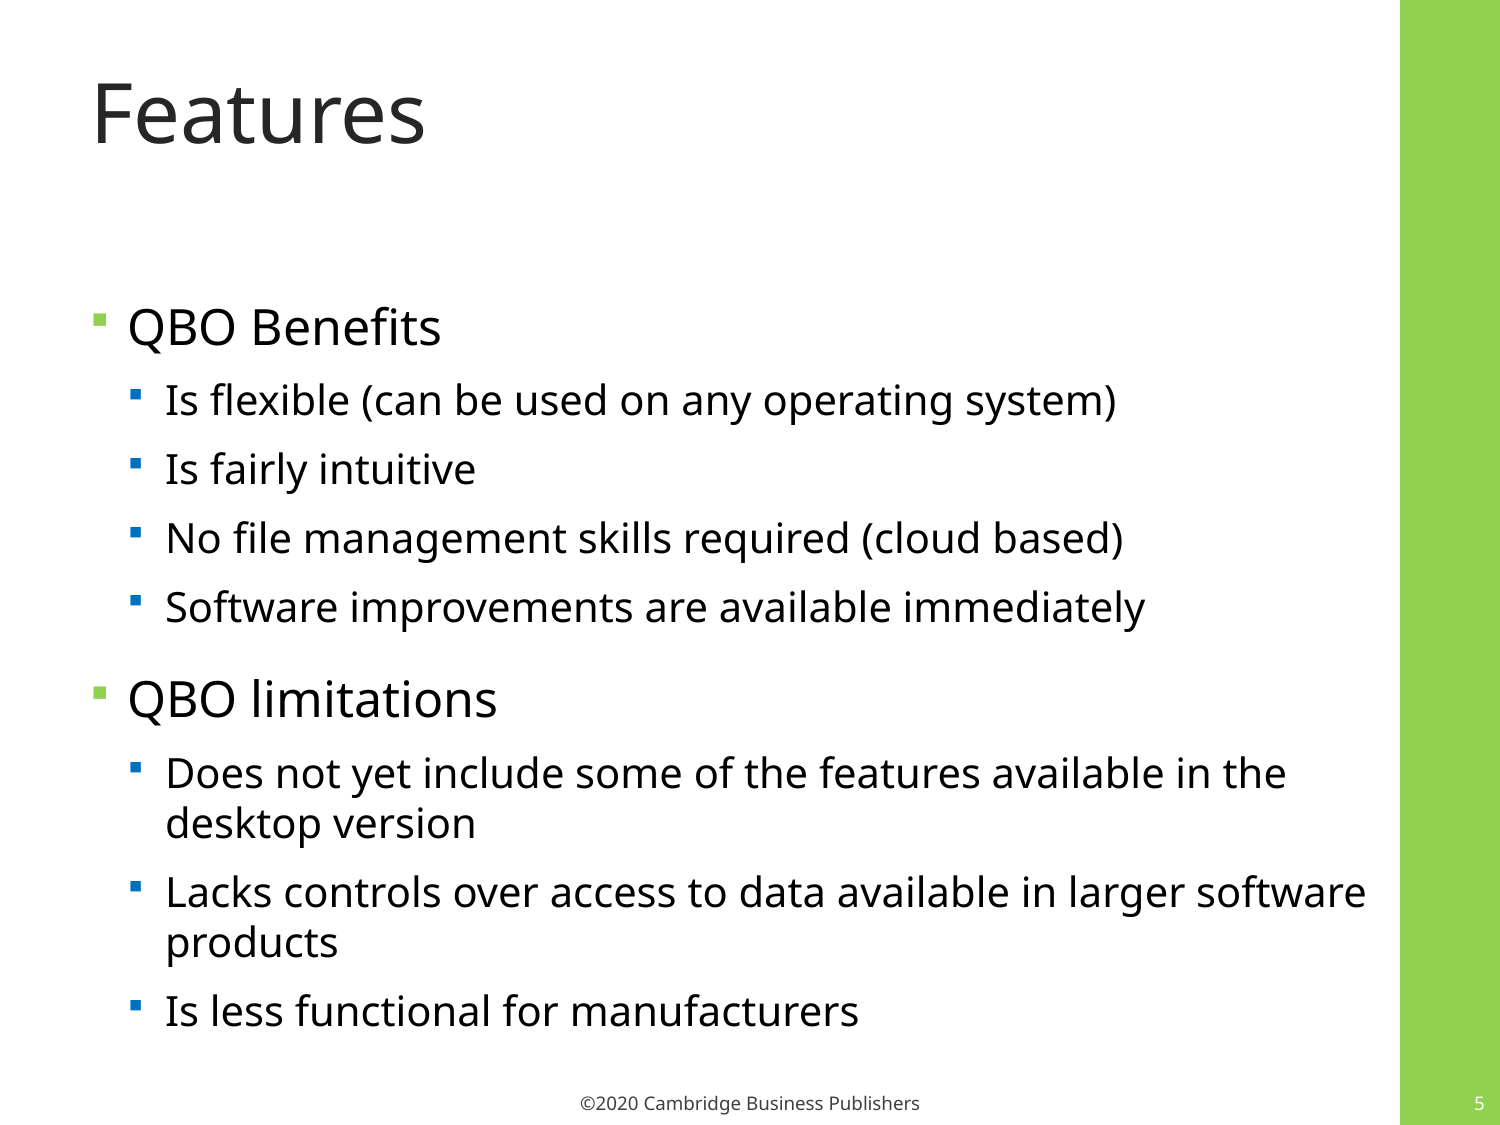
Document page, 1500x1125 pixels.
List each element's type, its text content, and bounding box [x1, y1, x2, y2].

slide_number 5 [1400, 1079, 1500, 1125]
footer ©2020 Cambridge Business Publishers [426, 1080, 1074, 1125]
title Features [75, 45, 1325, 188]
list QBO Benefits Is flexible (can be used on any operating system) Is fairly intuitive No file management skills required (cloud based) Software improvements are available immediately QBO limitations Does not yet include some of the features available in the desktop version Lacks controls over access to data available in larger software products Is less functional for manufacturers [75, 287, 1400, 1075]
